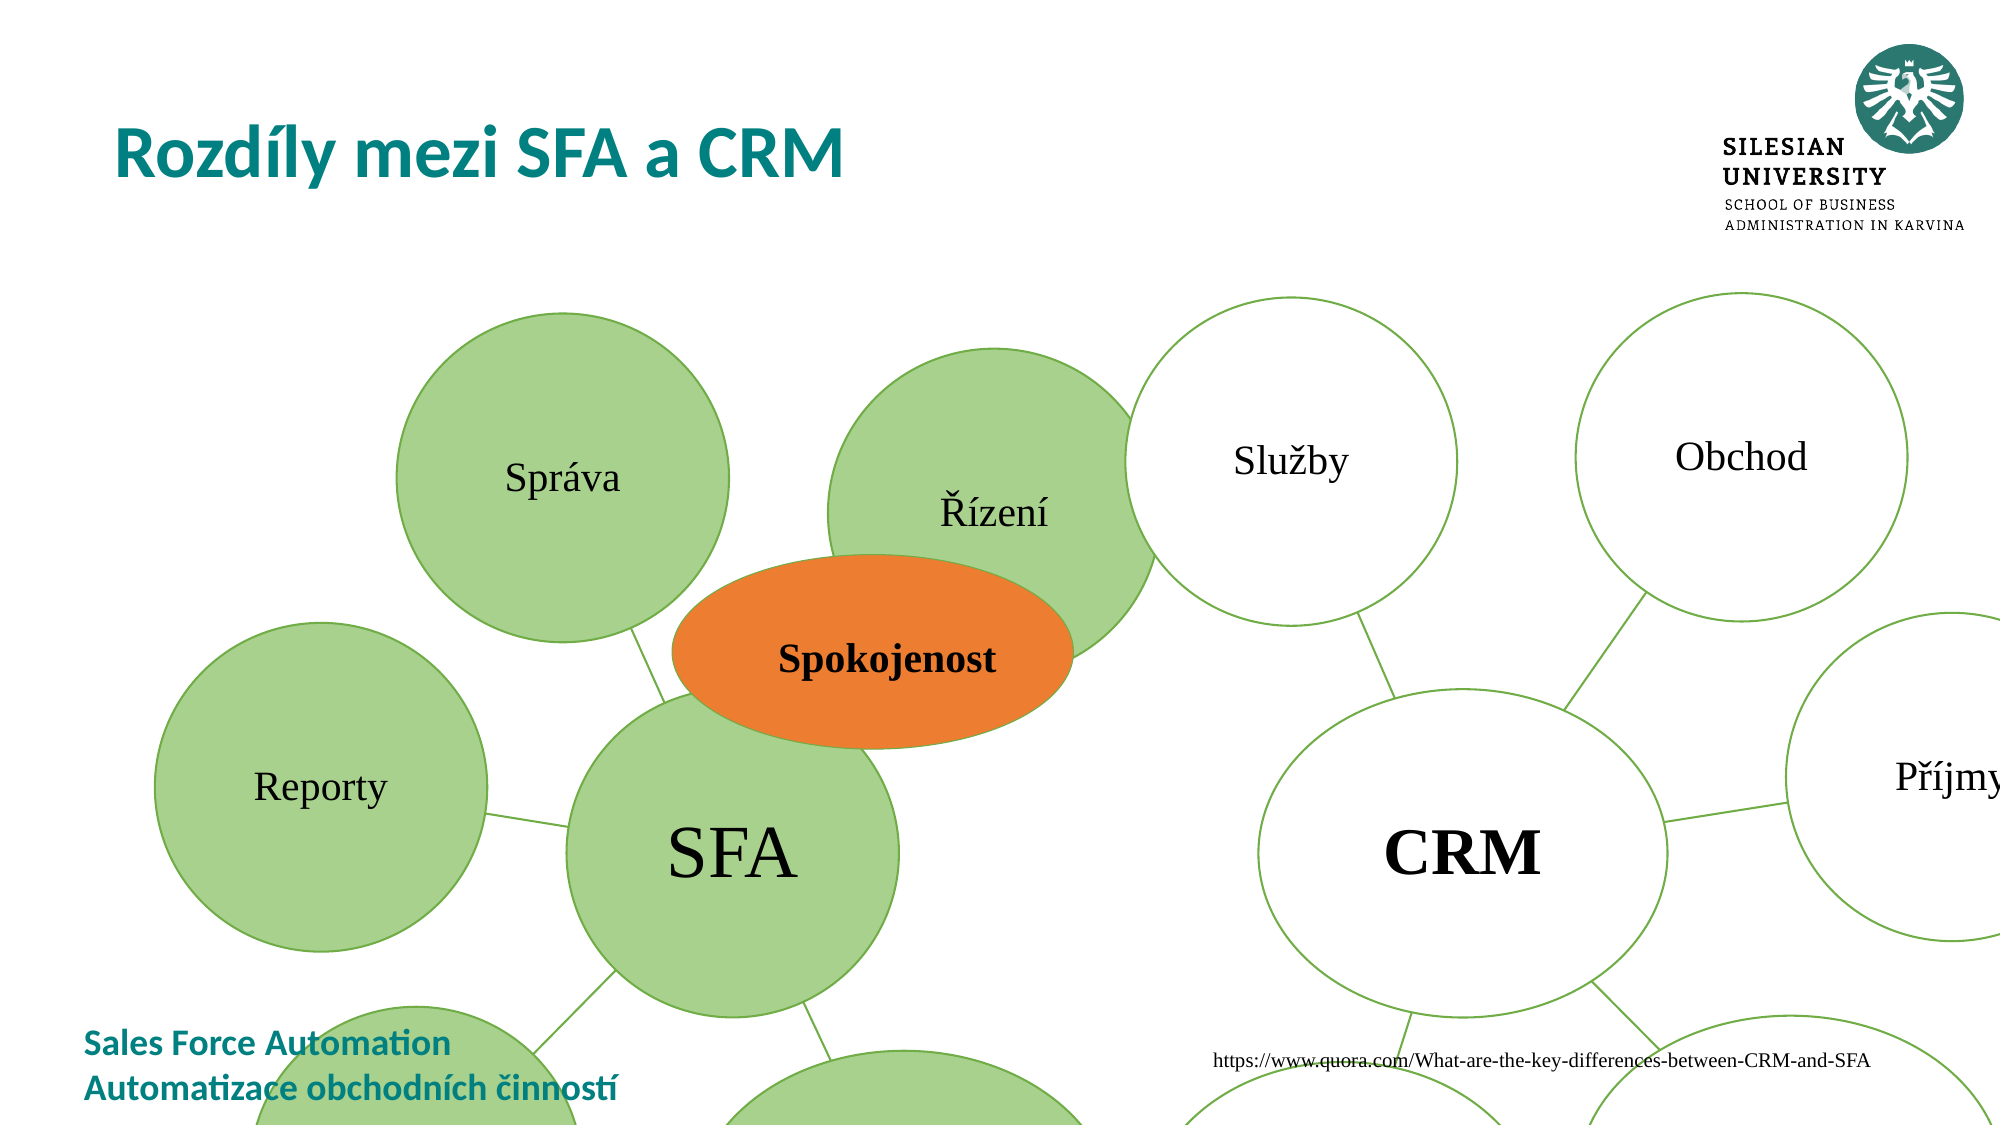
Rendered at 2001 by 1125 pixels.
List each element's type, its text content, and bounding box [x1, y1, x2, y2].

picture [1723, 44, 1964, 230]
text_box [69, 279, 1641, 994]
text_box Sales Force Automation Automatizace obchodních činností [69, 1010, 742, 1116]
title Rozdíly mezi SFA a CRM [99, 45, 1470, 263]
text_box https://www.quora.com/What-are-the-key-differences-between-CRM-and-SFA [1198, 1039, 2000, 1080]
